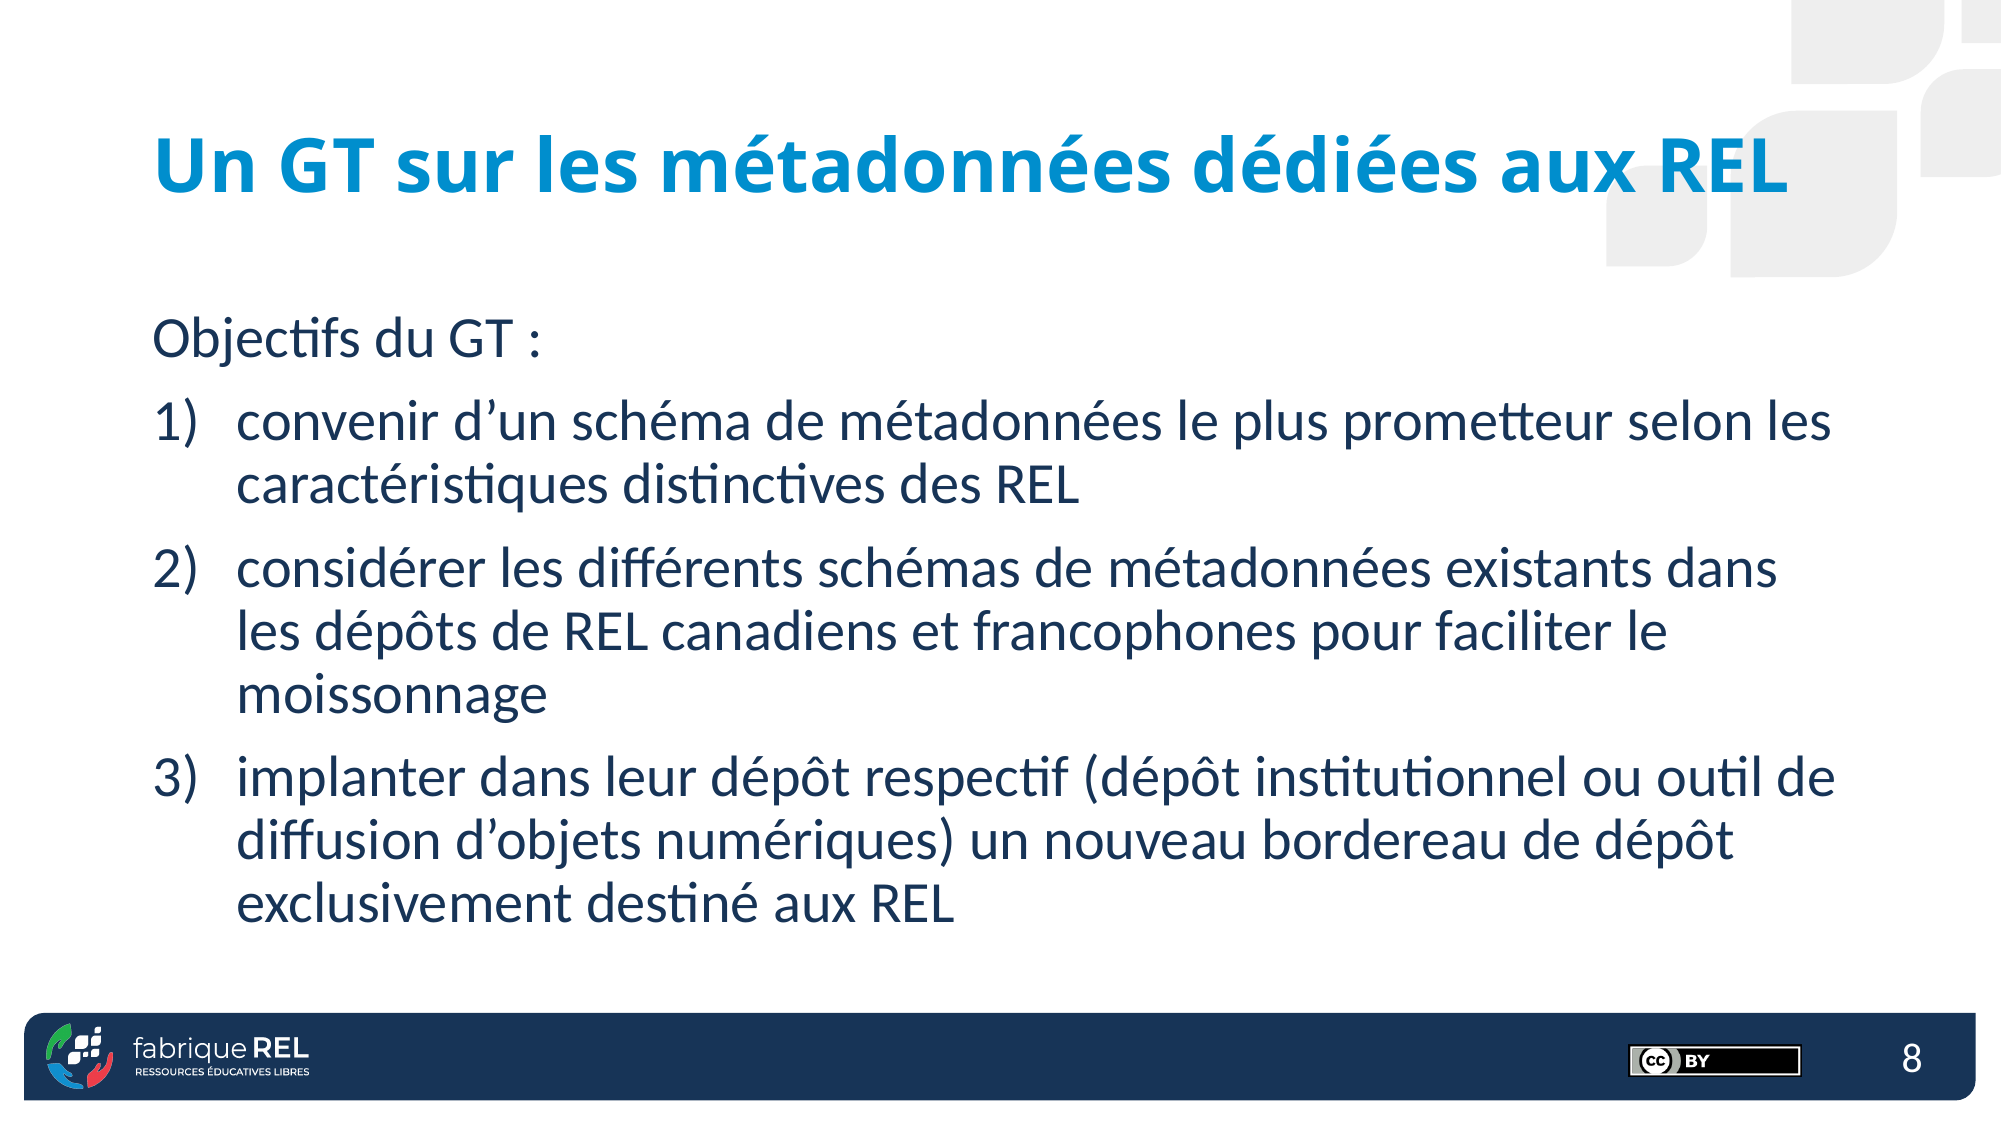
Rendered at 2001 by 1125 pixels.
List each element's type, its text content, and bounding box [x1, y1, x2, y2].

slide_number 8 [1801, 1025, 1938, 1086]
list Objectifs du GT : convenir d’un schéma de métadonnées le plus prometteur selon les caractéristiques distinctives des REL considérer les différents schémas de métadonnées existants dans les dépôts de REL canadiens et francophones pour faciliter le moissonnage implanter dans leur dépôt respectif (dépôt institutionnel ou outil de diffusion d’objets numériques) un nouveau bordereau de dépôt exclusivement destiné aux REL [137, 299, 1863, 982]
title Un GT sur les métadonnées dédiées aux REL [137, 59, 1863, 278]
picture [1628, 1044, 1801, 1077]
picture [25, 979, 329, 1125]
